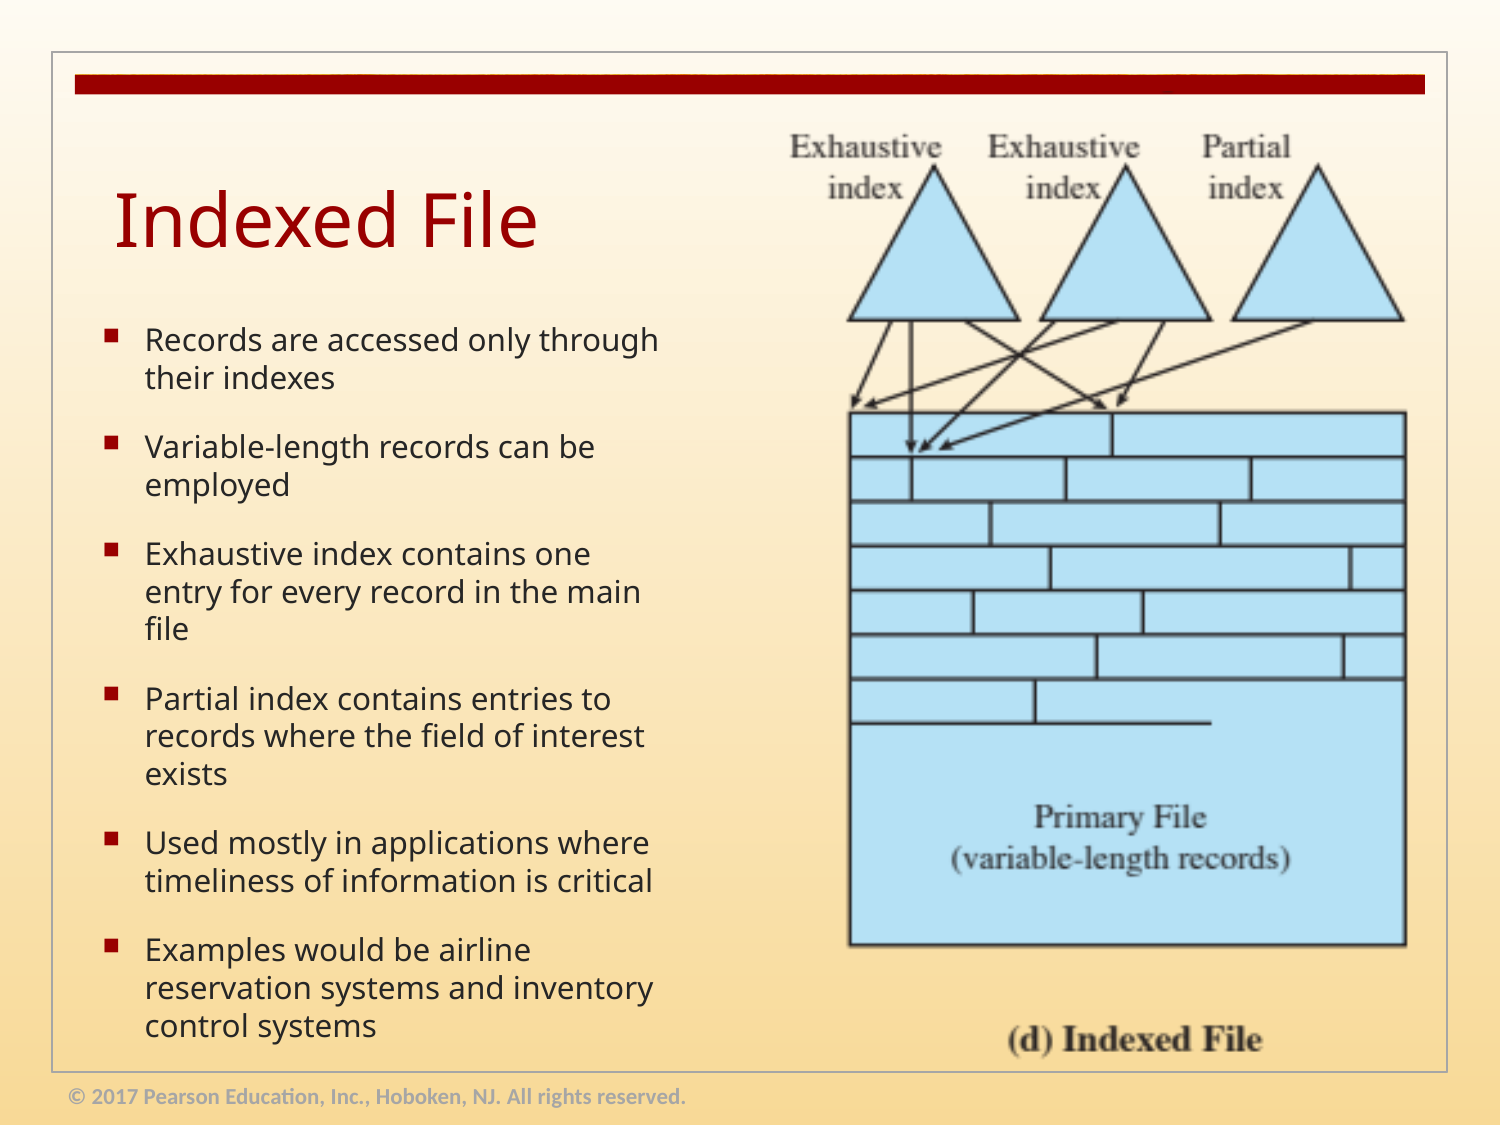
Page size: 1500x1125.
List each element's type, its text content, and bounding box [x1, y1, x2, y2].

footer © 2017 Pearson Education, Inc., Hoboken, NJ. All rights reserved. [52, 1065, 1150, 1125]
picture [735, 90, 1476, 1101]
title Indexed File [99, 99, 700, 263]
list Records are accessed only through their indexes Variable-length records can be employed Exhaustive index contains one entry for every record in the main file Partial index contains entries to records where the field of interest exists Used mostly in applications where timeliness of information is critical Examples would be airline reservation systems and inventory control systems [87, 312, 688, 1063]
